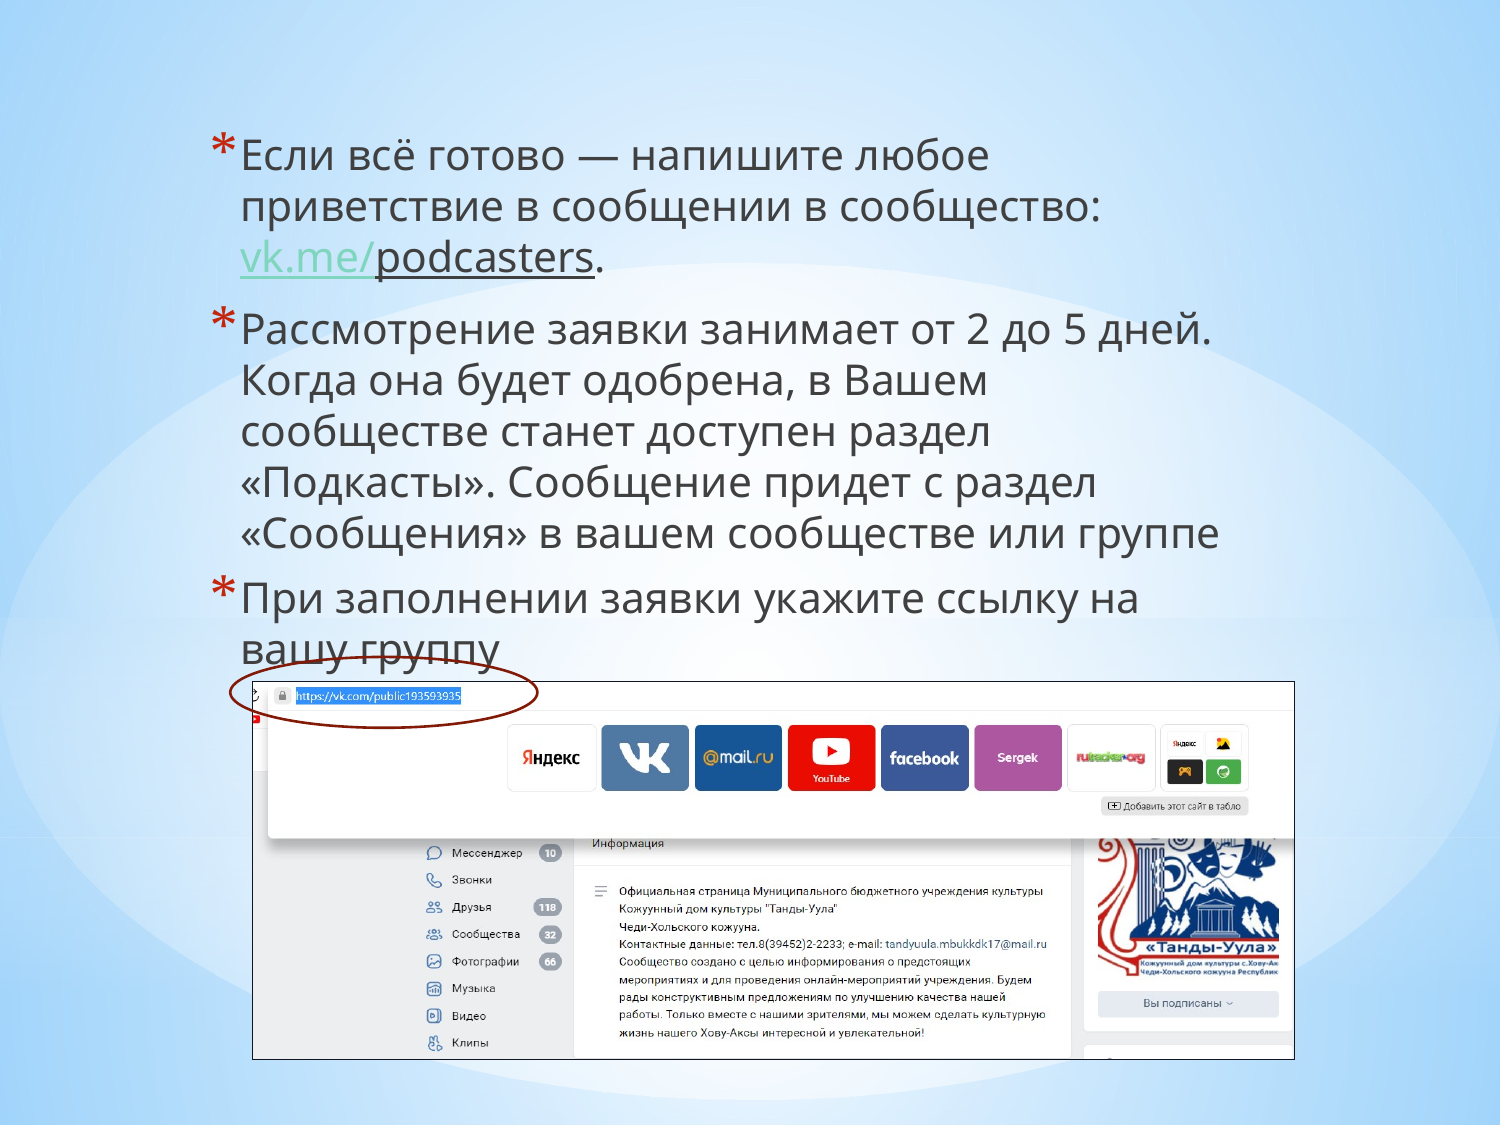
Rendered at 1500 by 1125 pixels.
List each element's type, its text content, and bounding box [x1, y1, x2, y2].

picture [251, 681, 1296, 1060]
list Если всё готово — напишите любое приветствие в сообщении в сообщество: vk.me/podcasters. Рассмотрение заявки занимает от 2 до 5 дней. Когда она будет одобрена, в Вашем сообществе станет доступен раздел «Подкасты». Сообщение придет с раздел «Сообщения» в вашем сообществе или группе При заполнении заявки укажите ссылку на вашу группу [187, 120, 1238, 690]
text_box [228, 655, 527, 709]
